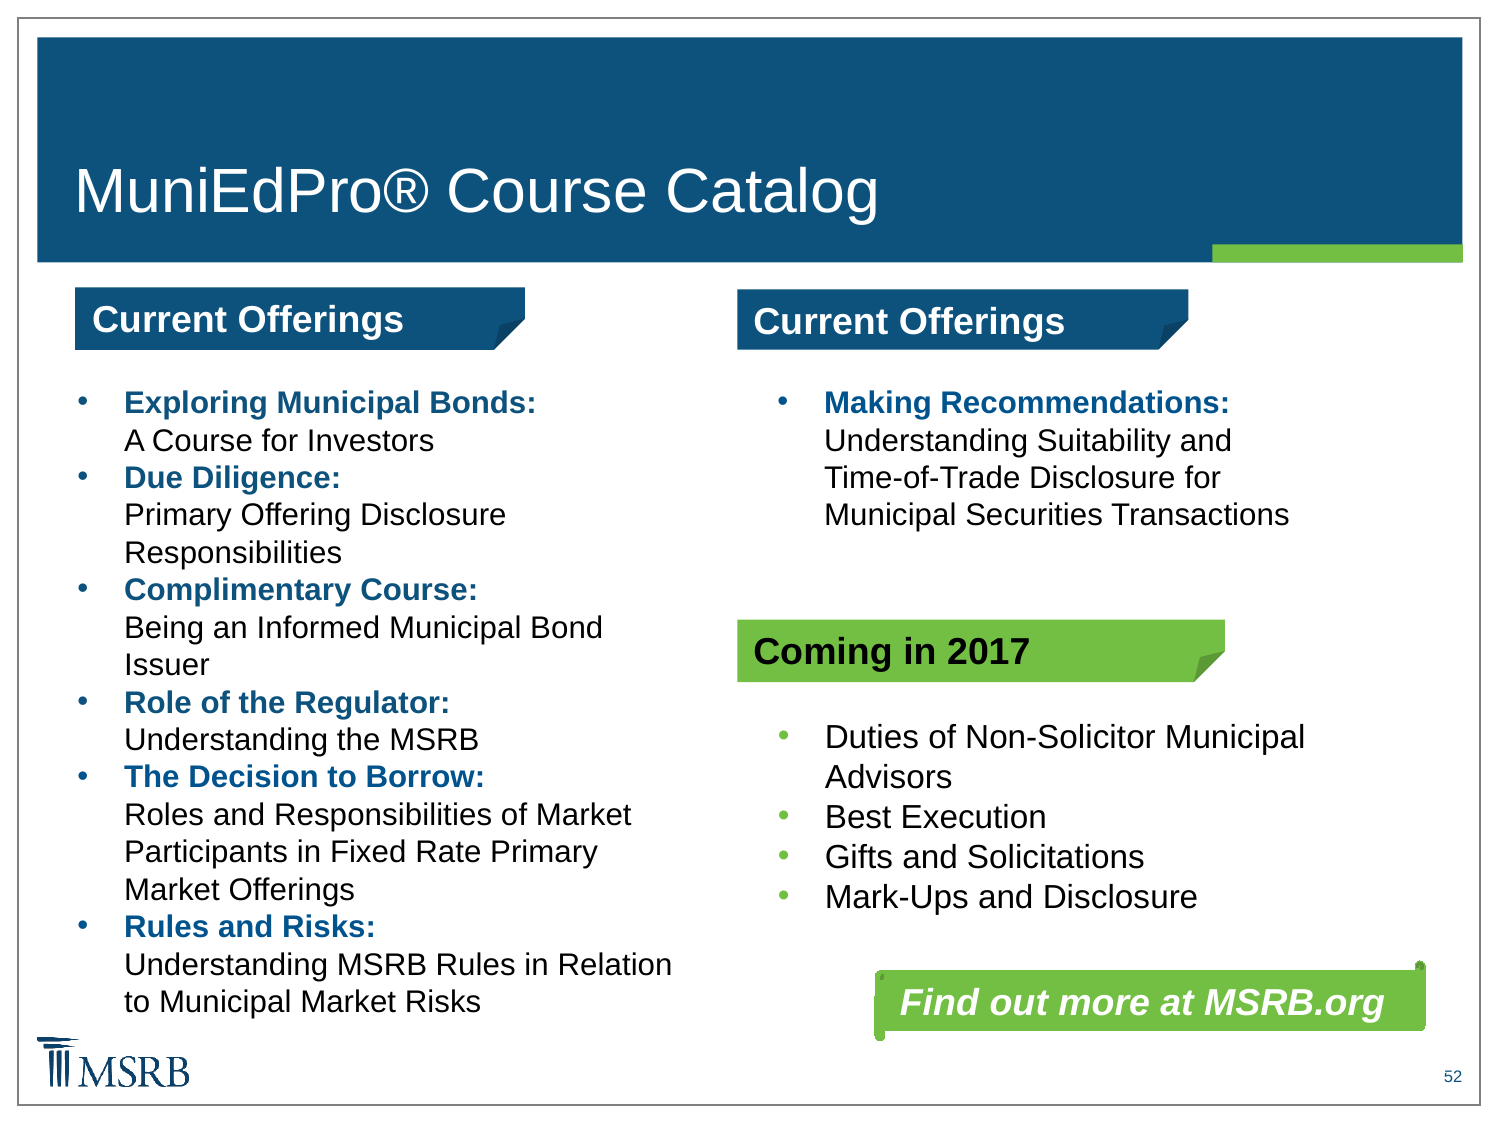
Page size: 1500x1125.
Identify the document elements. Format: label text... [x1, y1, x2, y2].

text_box Duties of Non-Solicitor Municipal Advisors Best Execution Gifts and Solicitations Mark-Ups and Disclosure [763, 707, 1426, 1013]
text_box Find out more at MSRB.org [874, 960, 1426, 1041]
text_box [75, 287, 525, 350]
picture [37, 1037, 62, 1087]
text_box Exploring Municipal Bonds: A Course for Investors Due Diligence: Primary Offering Disclosure Responsibilities Complimentary Course: Being an Informed Municipal Bond Issuer Role of the Regulator: Understanding the MSRB The Decision to Borrow: Roles and Responsibilities of Market Participants in Fixed Rate Primary Market Offerings Rules and Risks: Understanding MSRB Rules in Relation to Municipal Market Risks [62, 374, 700, 1125]
text_box Coming in 2017 [738, 619, 1152, 680]
text_box Current Offerings [738, 289, 1100, 350]
text_box Making Recommendations: Understanding Suitability and Time-of-Trade Disclosure for Municipal Securities Transactions [762, 374, 1313, 540]
title MuniEdPro® Course Catalog [74, 62, 1426, 226]
text_box [1100, 289, 1189, 350]
text_box [737, 619, 1225, 683]
text_box Current Offerings [77, 287, 478, 348]
